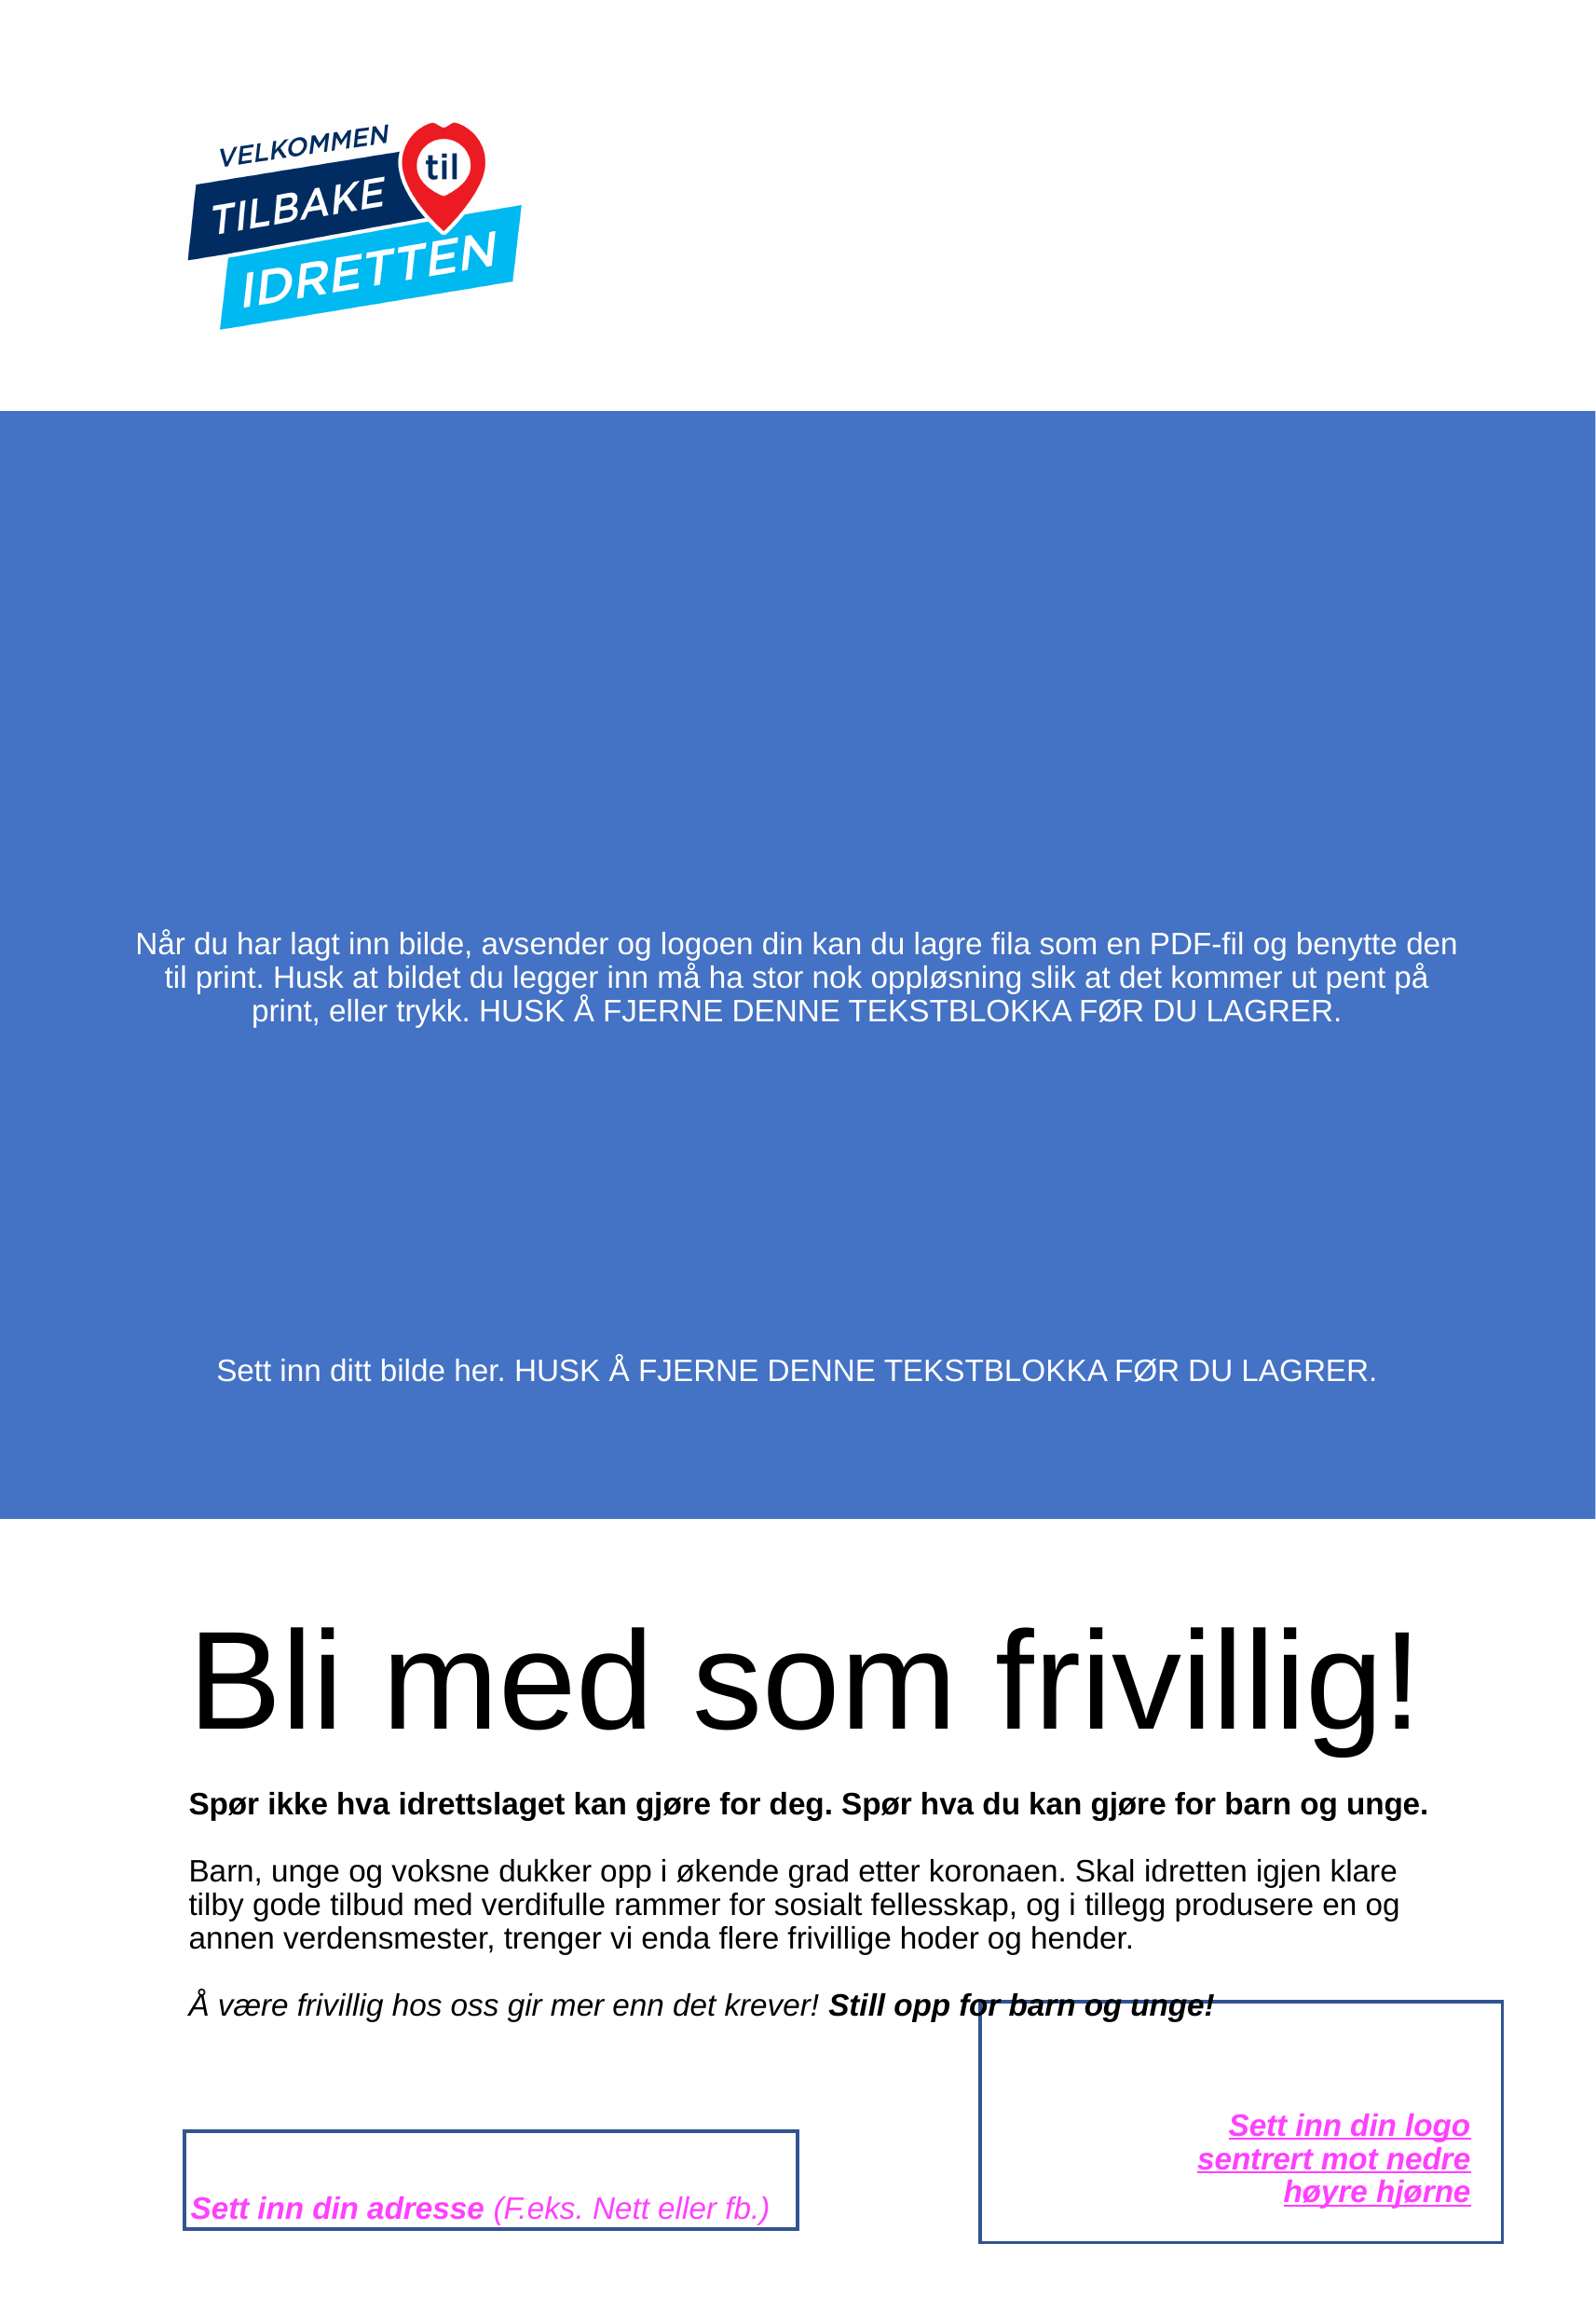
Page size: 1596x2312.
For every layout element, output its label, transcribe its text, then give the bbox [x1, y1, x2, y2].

text_box Sett inn din adresse (F.eks. Nett eller fb.) [176, 2185, 863, 2253]
text_box [0, 410, 1596, 1520]
text_box Sett inn din logo sentrert mot nedre høyre hjørne [1139, 2131, 1485, 2217]
text_box Bli med som frivillig! [174, 1601, 1532, 1761]
text_box Spør ikke hva idrettslaget kan gjøre for deg. Spør hva du kan gjøre for barn og unge. Barn, unge og voksne dukker opp i økende grad etter koronaen. Skal idretten igjen klare tilby gode tilbud med verdifulle rammer for sosialt fellesskap, og i tillegg produsere en og annen verdensmester, trenger vi enda flere frivillige hoder og hender. Å være frivillig hos oss gir mer enn det krever! Still opp for barn og unge! [174, 1781, 1452, 2002]
picture [184, 118, 525, 334]
text_box Når du har lagt inn bilde, avsender og logoen din kan du lagre fila som en PDF-fil og benytte den til print. Husk at bildet du legger inn må ha stor nok oppløsning slik at det kommer ut pent på print, eller trykk. HUSK Å FJERNE DENNE TEKSTBLOKKA FØR DU LAGRER. [119, 921, 1477, 1027]
text_box [184, 2130, 798, 2230]
text_box Sett inn ditt bilde her. HUSK Å FJERNE DENNE TEKSTBLOKKA FØR DU LAGRER. [119, 1347, 1477, 1454]
text_box [979, 2001, 1503, 2244]
